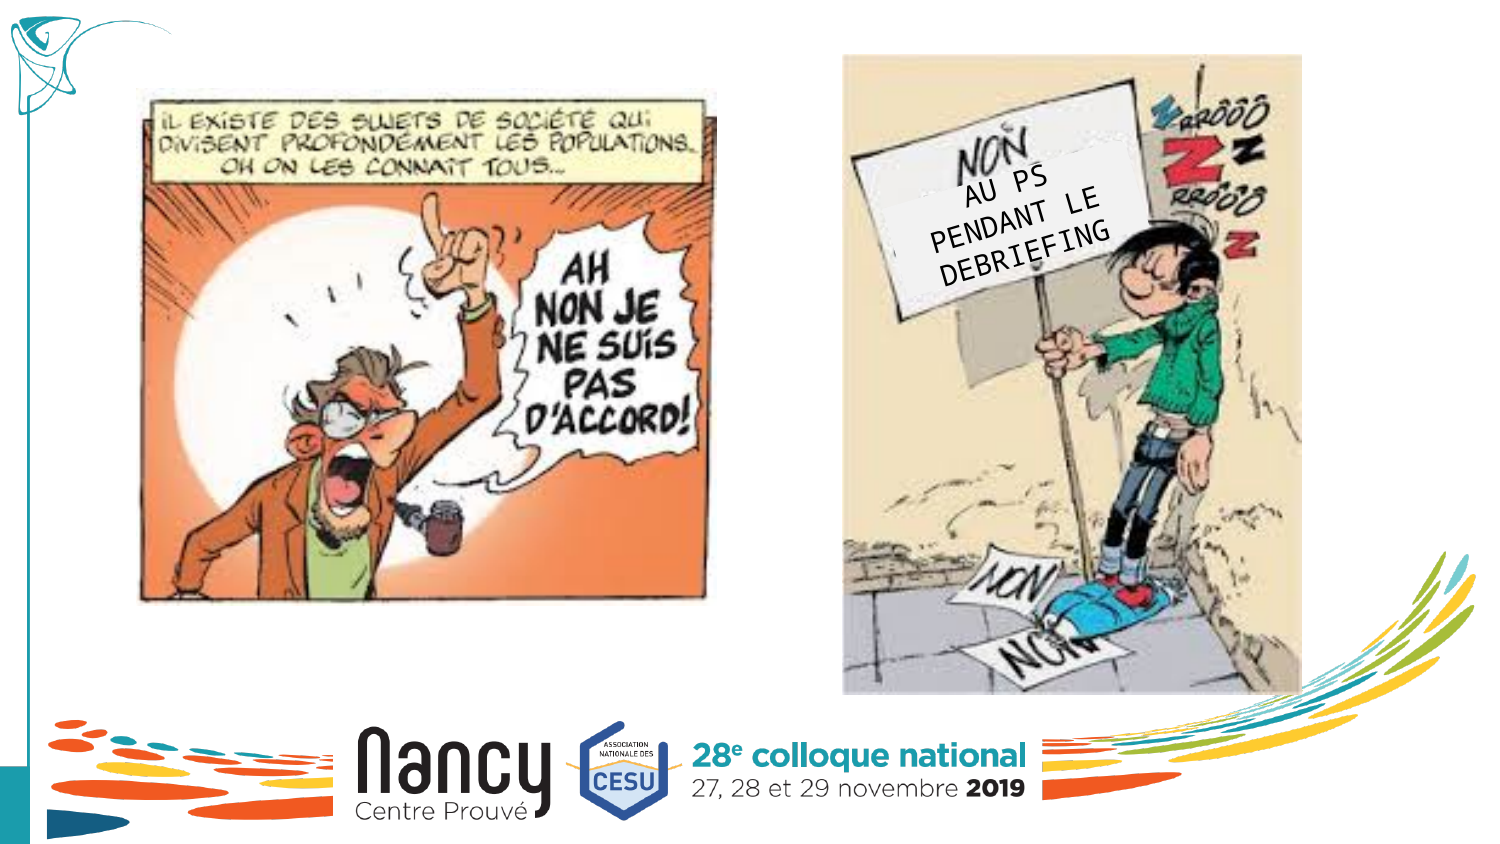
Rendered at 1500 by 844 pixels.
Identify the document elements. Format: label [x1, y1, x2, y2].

picture [842, 54, 1302, 695]
picture [136, 88, 717, 606]
